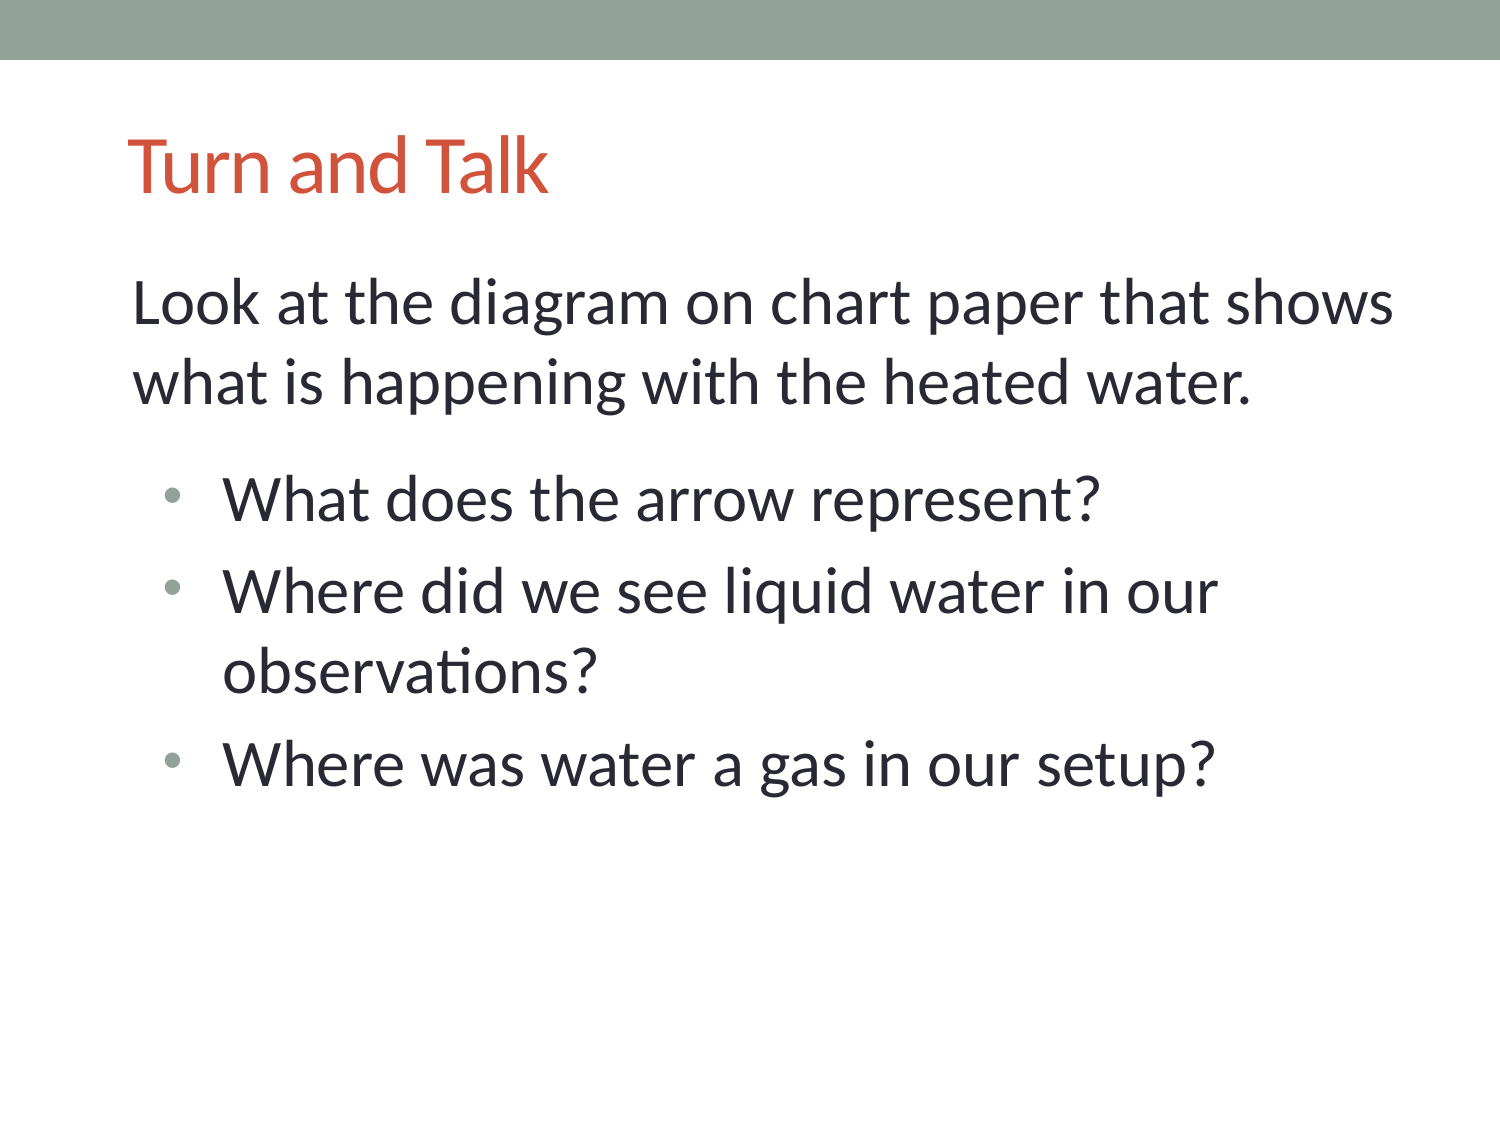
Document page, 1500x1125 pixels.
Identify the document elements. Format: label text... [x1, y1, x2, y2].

title Turn and Talk [112, 62, 1425, 249]
list Look at the diagram on chart paper that shows what is happening with the heated water. What does the arrow represent? Where did we see liquid water in our observations? Where was water a gas in our setup? [87, 249, 1425, 1050]
